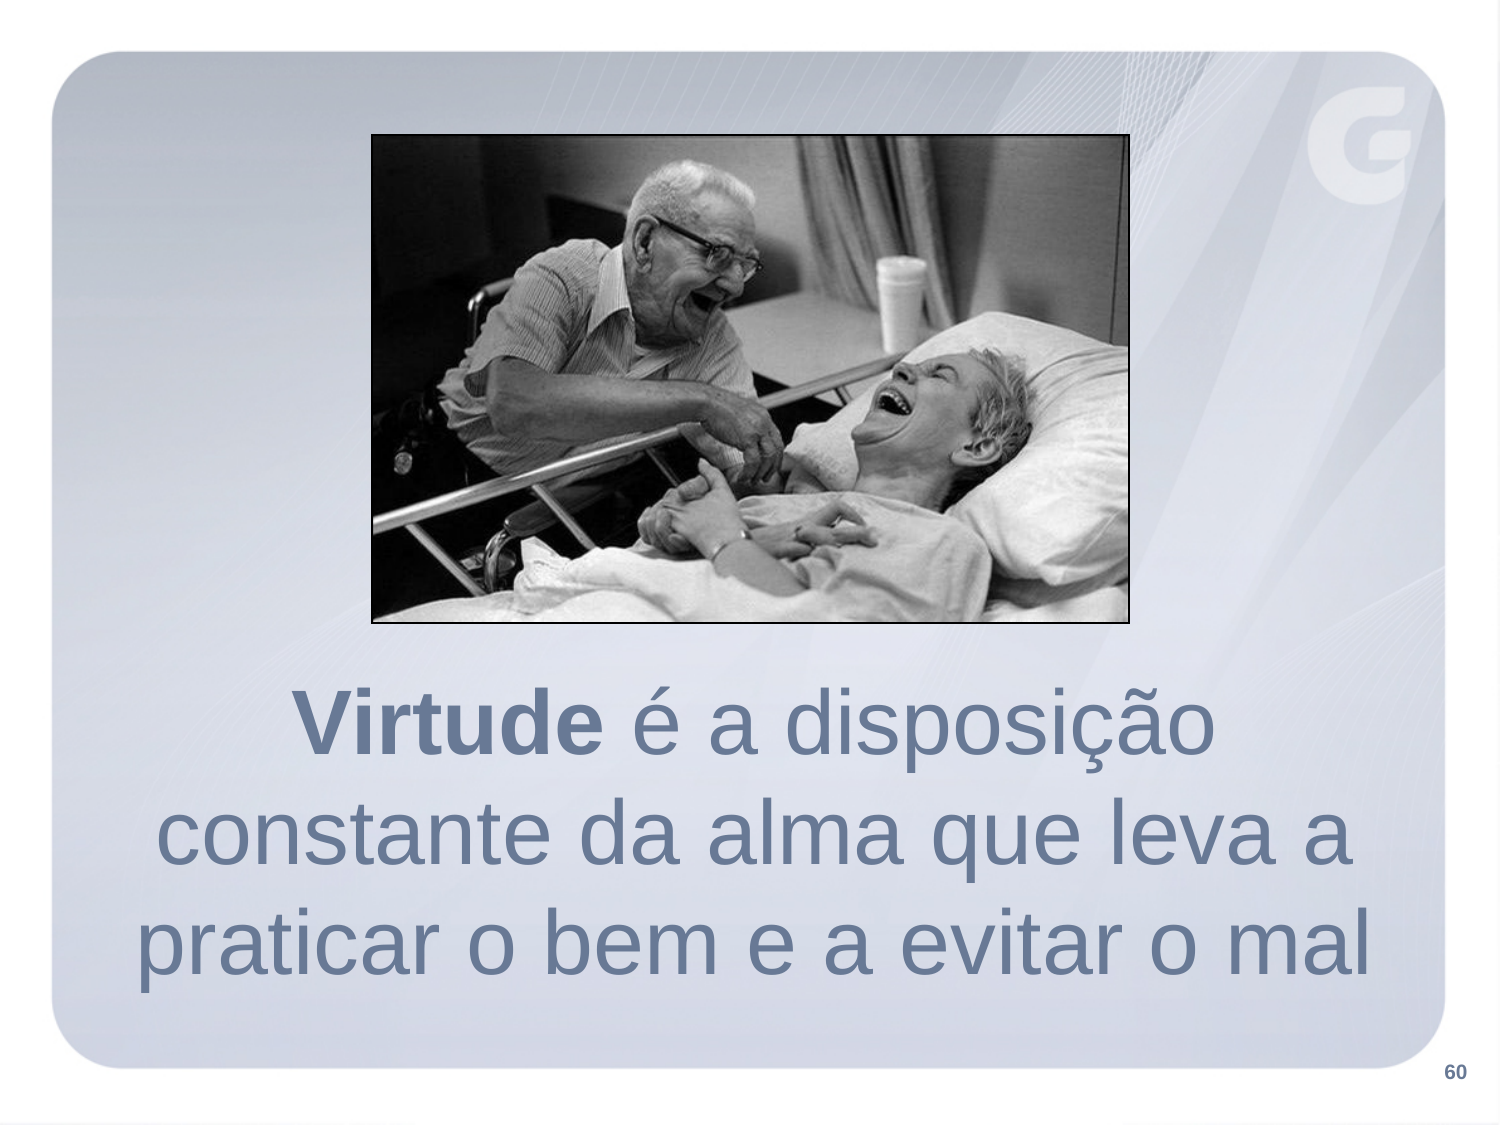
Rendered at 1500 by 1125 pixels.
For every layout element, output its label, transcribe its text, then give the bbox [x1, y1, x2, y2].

text_box Virtude é a disposição constante da alma que leva a praticar o bem e a evitar o mal [87, 662, 1424, 1000]
picture [0, 0, 1500, 1125]
slide_number 60 [1132, 1051, 1483, 1125]
